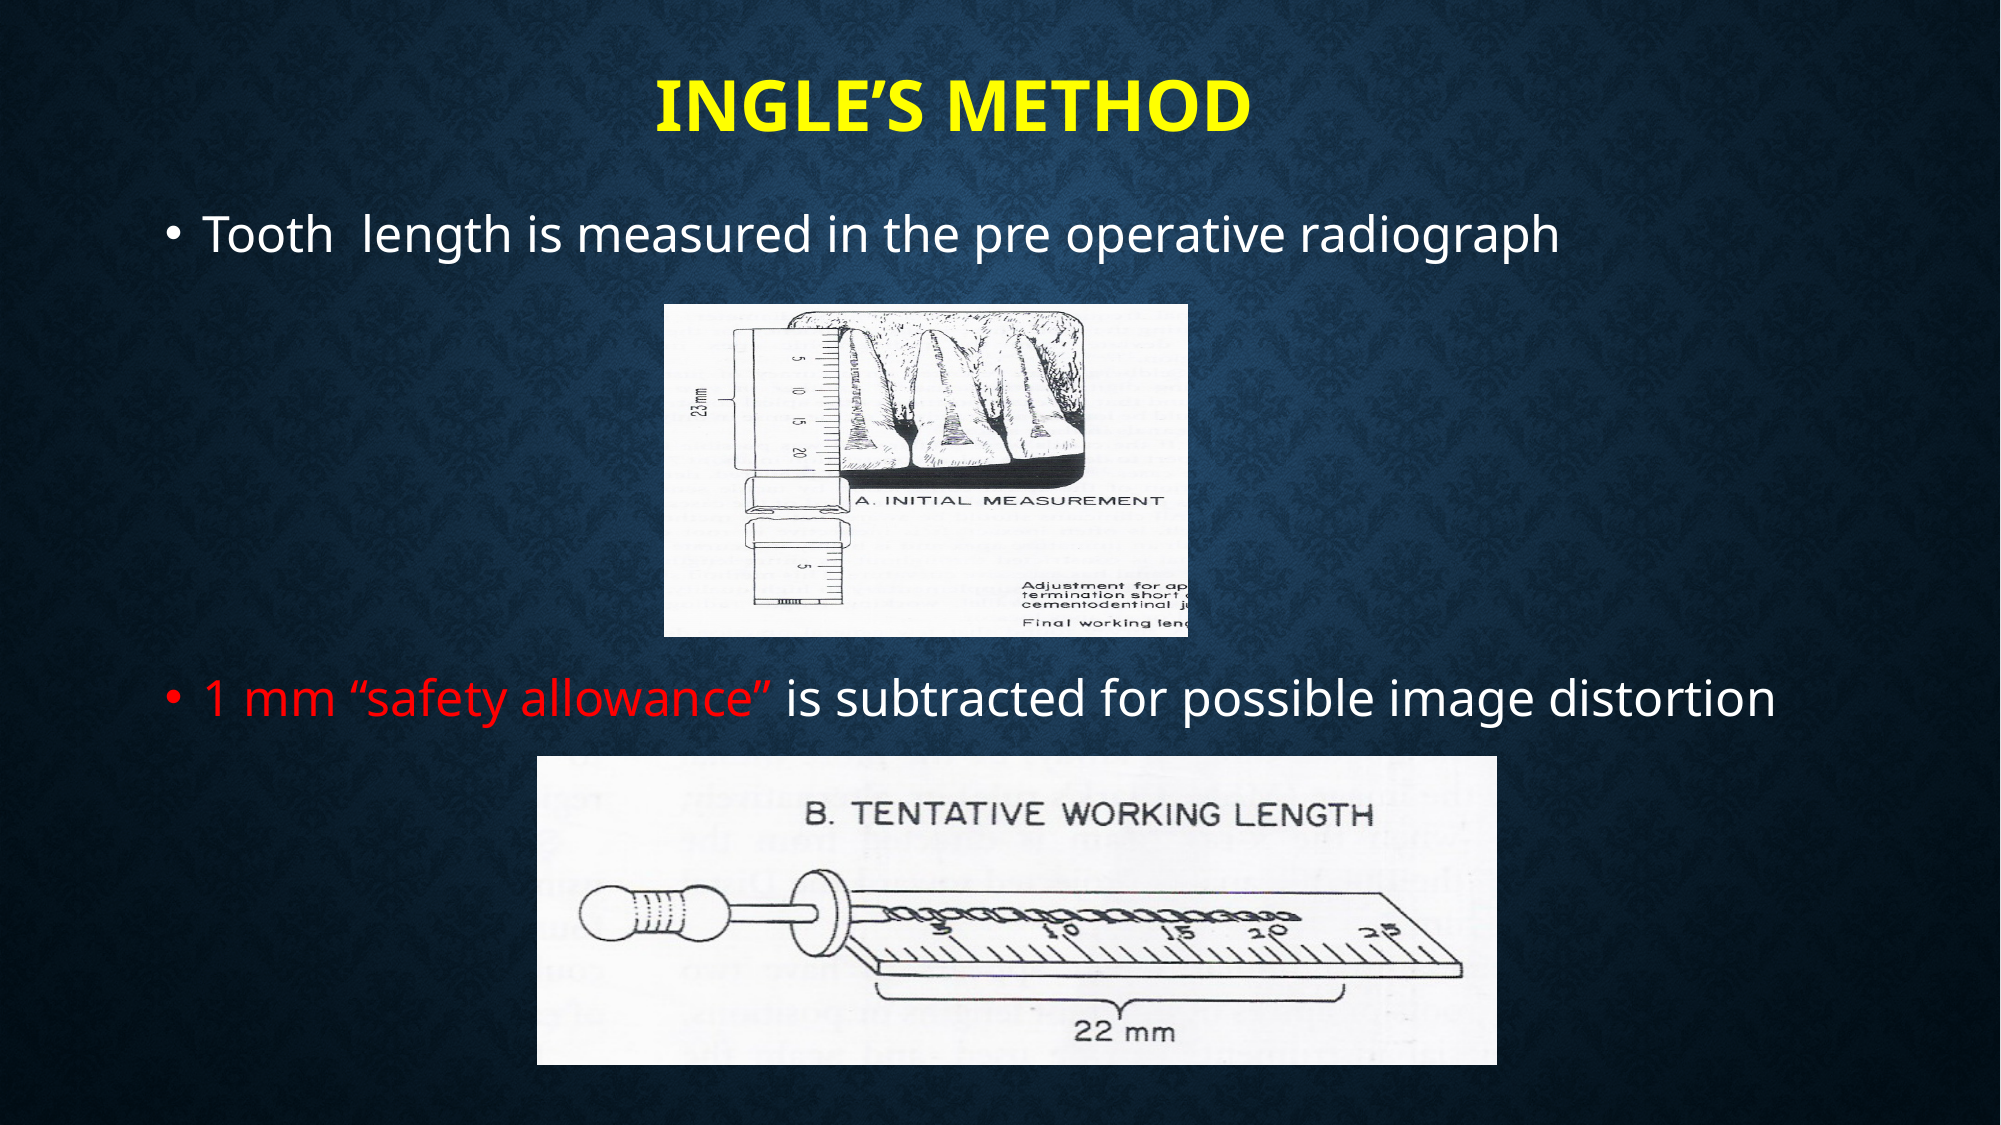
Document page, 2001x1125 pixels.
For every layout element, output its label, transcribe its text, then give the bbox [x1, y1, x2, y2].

picture [536, 755, 1498, 1066]
picture [663, 304, 1189, 638]
title Ingle’s method [105, 0, 1805, 218]
list Tooth length is measured in the pre operative radiograph 1 mm “safety allowance” is subtracted for possible image distortion [149, 182, 1885, 1025]
